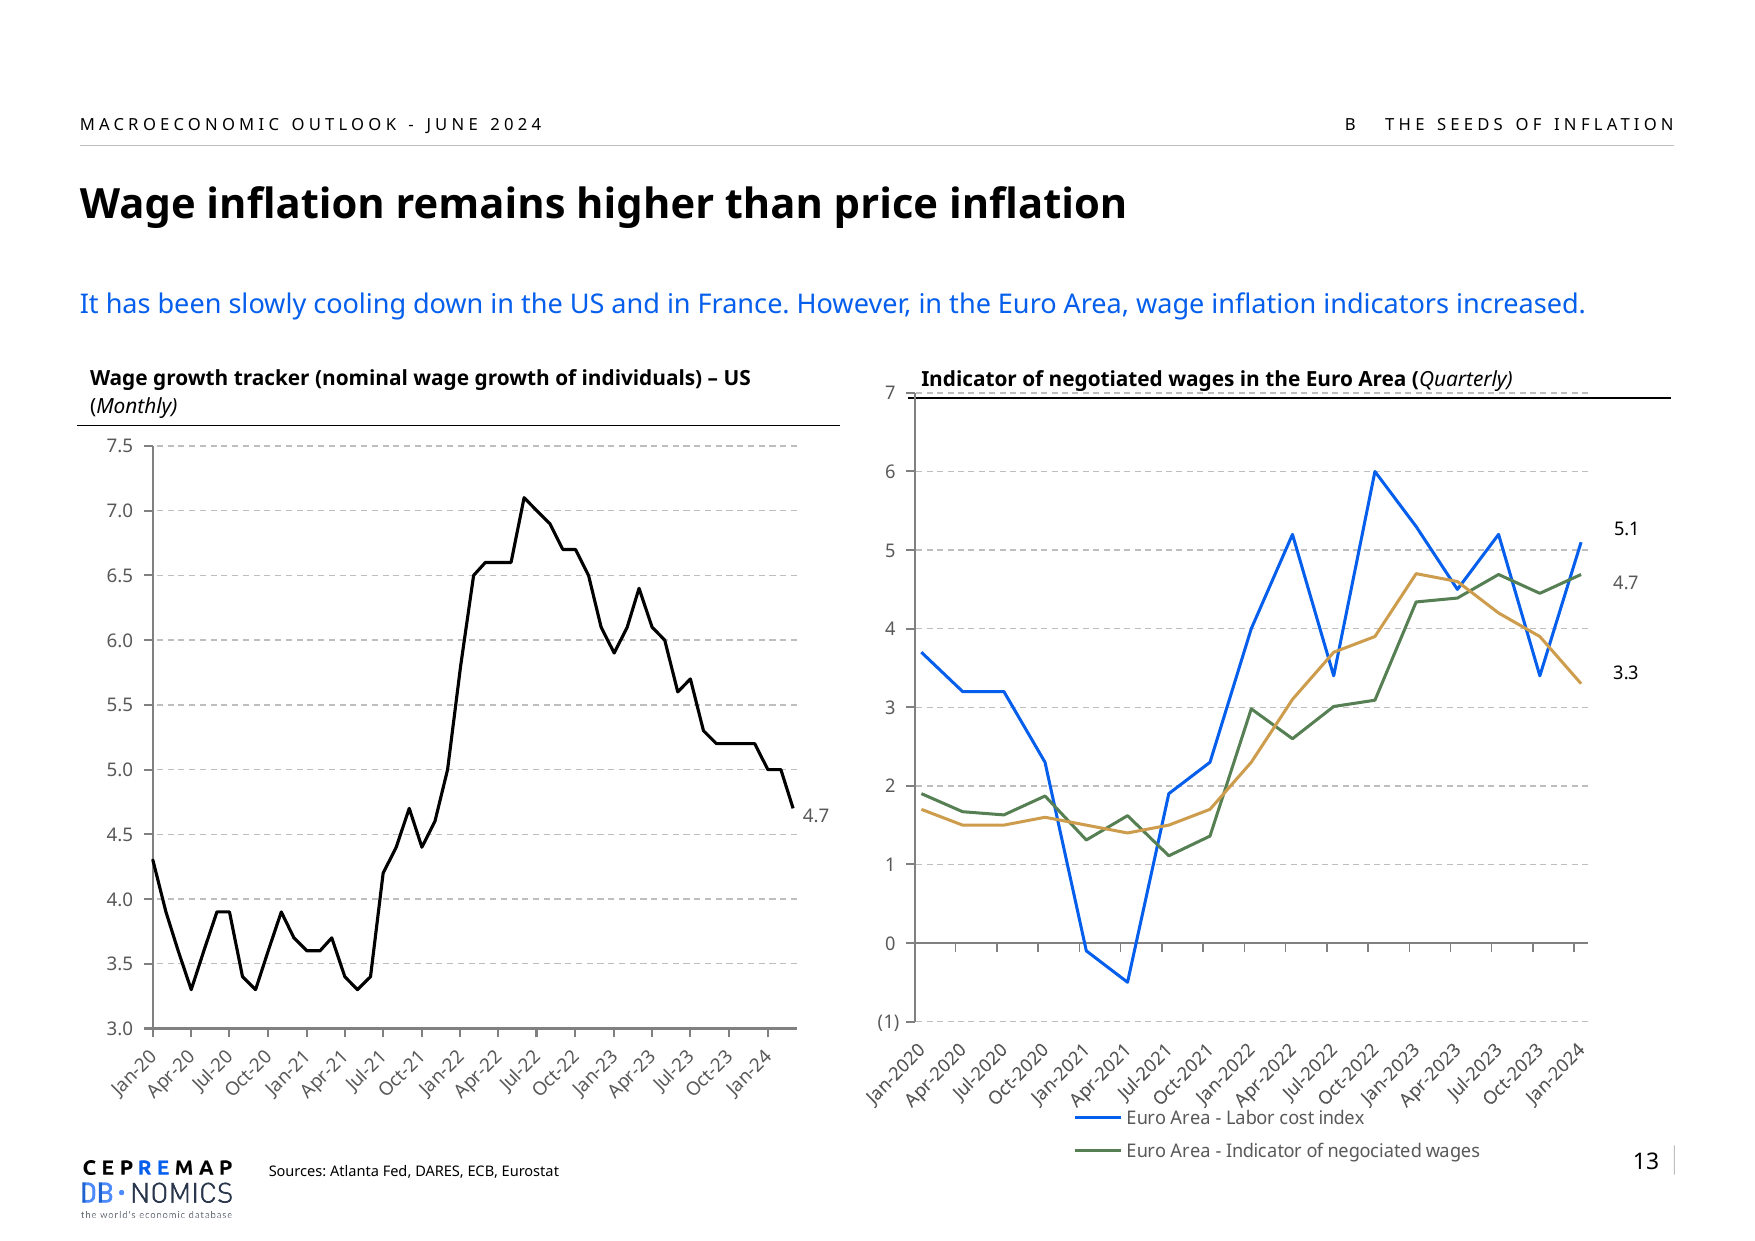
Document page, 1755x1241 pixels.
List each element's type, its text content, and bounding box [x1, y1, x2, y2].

text_box Sources: Atlanta Fed, DARES, ECB, Eurostat [254, 1165, 763, 1187]
table_header Wage growth tracker (nominal wage growth of individuals) – US (Monthly) [77, 357, 840, 407]
picture [81, 1182, 232, 1218]
footer Macroeconomic Outlook - June 2024 [79, 109, 877, 139]
chart [78, 358, 1681, 1176]
title Wage inflation remains higher than price inflation [79, 182, 1675, 243]
slide_number B The Seeds of inflation [877, 109, 1675, 139]
picture [79, 1160, 236, 1175]
list It has been slowly cooling down in the US and in France. However, in the Euro Area, wage inflation indicators increased. [79, 274, 1675, 320]
